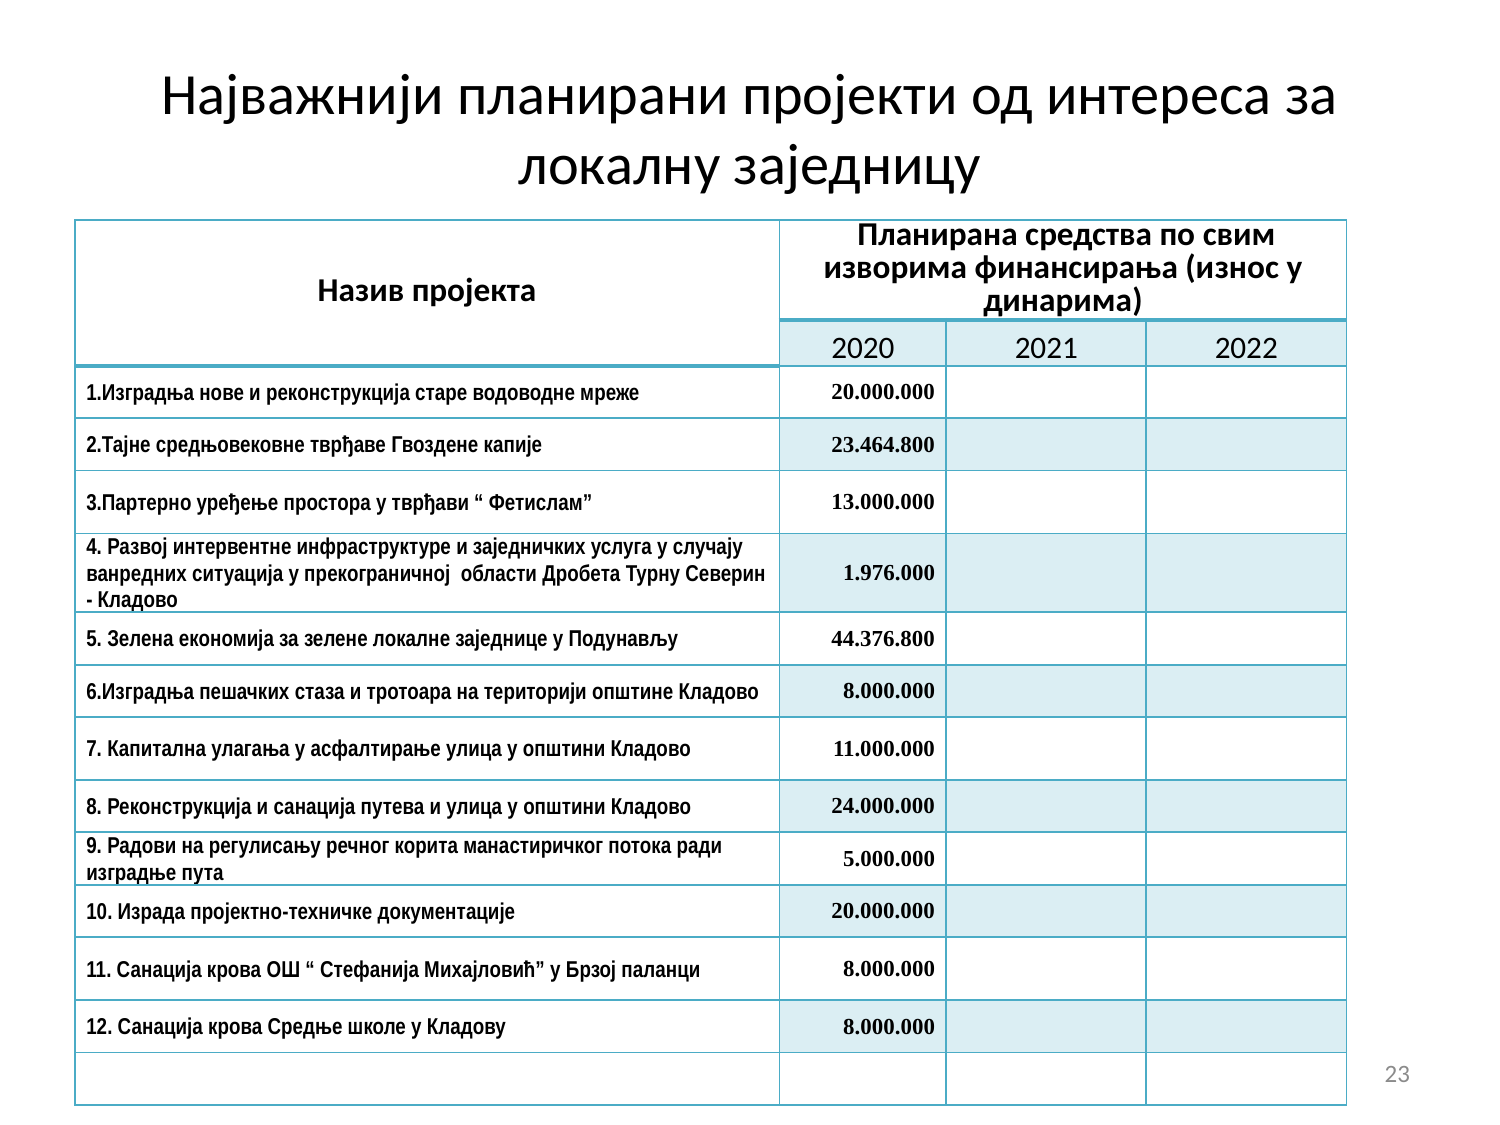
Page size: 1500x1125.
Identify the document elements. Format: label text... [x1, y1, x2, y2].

table_cell 2022 [1147, 322, 1346, 365]
table_cell 20.000.000 [780, 367, 945, 417]
table_cell 10. Израда пројектно-техничке документације [76, 886, 779, 936]
table_cell [947, 534, 1145, 611]
table_cell 5. Зелена економија за зелене локалне заједнице у Подунављу [76, 613, 779, 664]
table_cell [947, 781, 1145, 831]
slide_number 23 [1347, 1042, 1425, 1103]
table_cell [947, 718, 1145, 779]
table_cell [1147, 534, 1346, 611]
table_cell [1147, 718, 1346, 779]
table_cell 24.000.000 [780, 781, 945, 831]
table_cell 5.000.000 [780, 833, 945, 884]
table_cell 4. Развој интервентне инфраструктуре и заједничких услуга у случају ванредних ситуација у прекограничној области Дробета Турну Северин - Кладово [76, 534, 779, 611]
table_cell [947, 419, 1145, 470]
table_cell 1.976.000 [780, 534, 945, 611]
table_cell [947, 666, 1145, 716]
table_cell 8.000.000 [780, 938, 945, 999]
table_cell [947, 471, 1145, 533]
table_cell [1147, 833, 1346, 884]
table_cell 2021 [947, 322, 1145, 365]
table_cell [947, 613, 1145, 664]
table_cell 11. Санација крова ОШ “ Стефанија Михајловић” у Брзој паланци [76, 938, 779, 999]
table_cell 1.Изградња нове и реконструкција старе водоводне мреже [76, 368, 779, 417]
table_cell [76, 1053, 779, 1104]
table_cell 9. Радови на регулисању речног корита манастиричког потока ради изградње пута [76, 833, 779, 884]
table_cell 2020 [780, 322, 945, 365]
table_cell [947, 833, 1145, 884]
table_cell 8. Реконструкција и санација путева и улица у општини Кладово [76, 781, 779, 831]
table_cell 11.000.000 [780, 718, 945, 779]
table_cell [947, 886, 1145, 936]
table_header Назив пројекта [76, 221, 779, 364]
table_cell [1147, 1053, 1346, 1104]
table_cell [1147, 666, 1346, 716]
table_cell [1147, 471, 1346, 533]
table_cell [780, 1053, 945, 1104]
table_cell 20.000.000 [780, 886, 945, 936]
table_cell [1147, 938, 1346, 999]
table_cell 7. Капитална улагања у асфалтирање улица у општини Кладово [76, 718, 779, 779]
title Најважнији планирани пројекти од интереса за локалну заједницу [75, 45, 1425, 209]
table_cell 2.Тајне средњовековне тврђаве Гвоздене капије [76, 419, 779, 470]
table_header Планирана средства по свим изворима финансирања (износ у динарима) [780, 221, 1346, 318]
table_cell 13.000.000 [780, 471, 945, 533]
table_cell [947, 367, 1145, 417]
table_cell 44.376.800 [780, 613, 945, 664]
table_cell 8.000.000 [780, 1001, 945, 1052]
table_cell 23.464.800 [780, 419, 945, 470]
table_cell [1147, 419, 1346, 470]
table_cell [947, 938, 1145, 999]
table_cell [1147, 367, 1346, 417]
table_cell 12. Санација крова Средње школе у Кладову [76, 1001, 779, 1052]
table_cell 8.000.000 [780, 666, 945, 716]
table_cell [1147, 1001, 1346, 1052]
table_cell [1147, 613, 1346, 664]
table_cell 6.Изградња пешачких стаза и тротоара на територији општине Кладово [76, 666, 779, 716]
table_cell [947, 1001, 1145, 1052]
table_cell [1147, 886, 1346, 936]
table_cell [1147, 781, 1346, 831]
table_cell [947, 1053, 1145, 1104]
table_cell 3.Партерно уређење простора у тврђави “ Фетислам” [76, 471, 779, 533]
